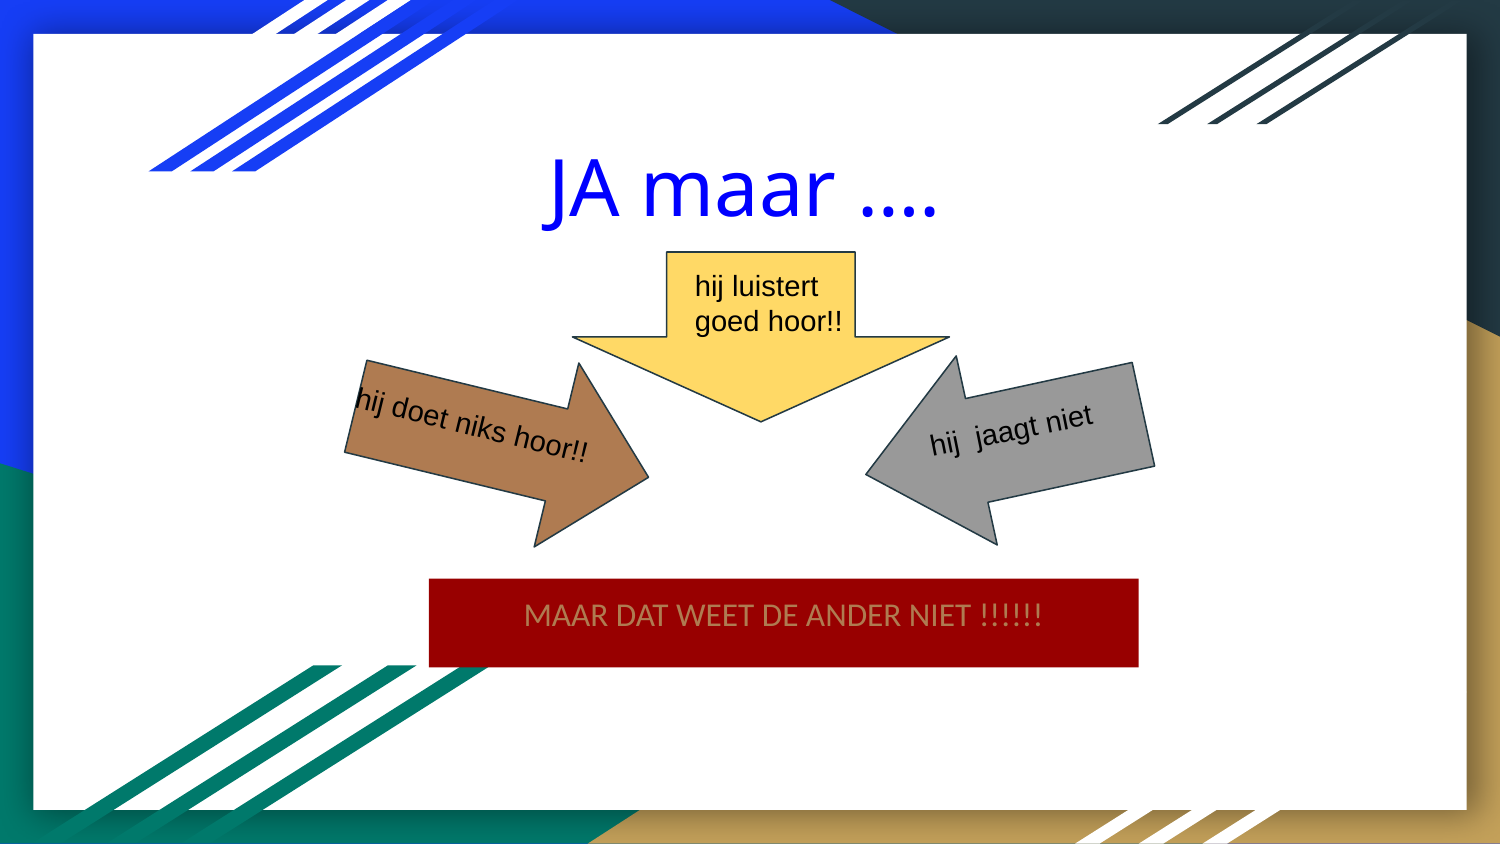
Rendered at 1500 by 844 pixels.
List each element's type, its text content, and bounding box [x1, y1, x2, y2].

text_box hij jaagt niet [908, 373, 1139, 510]
text_box [344, 433, 649, 547]
subtitle MAAR DAT WEET DE ANDER NIET !!!!!! [428, 578, 1139, 668]
text_box [869, 454, 922, 511]
text_box [862, 336, 950, 377]
text_box hij luistert goed hoor!! [679, 251, 862, 382]
title JA maar …. [304, 100, 1185, 269]
text_box [365, 360, 617, 425]
text_box [911, 355, 1155, 483]
text_box hij doet niks hoor!! [333, 360, 632, 497]
text_box [865, 469, 872, 478]
text_box [572, 251, 850, 422]
text_box [874, 417, 916, 463]
text_box [911, 483, 1500, 590]
